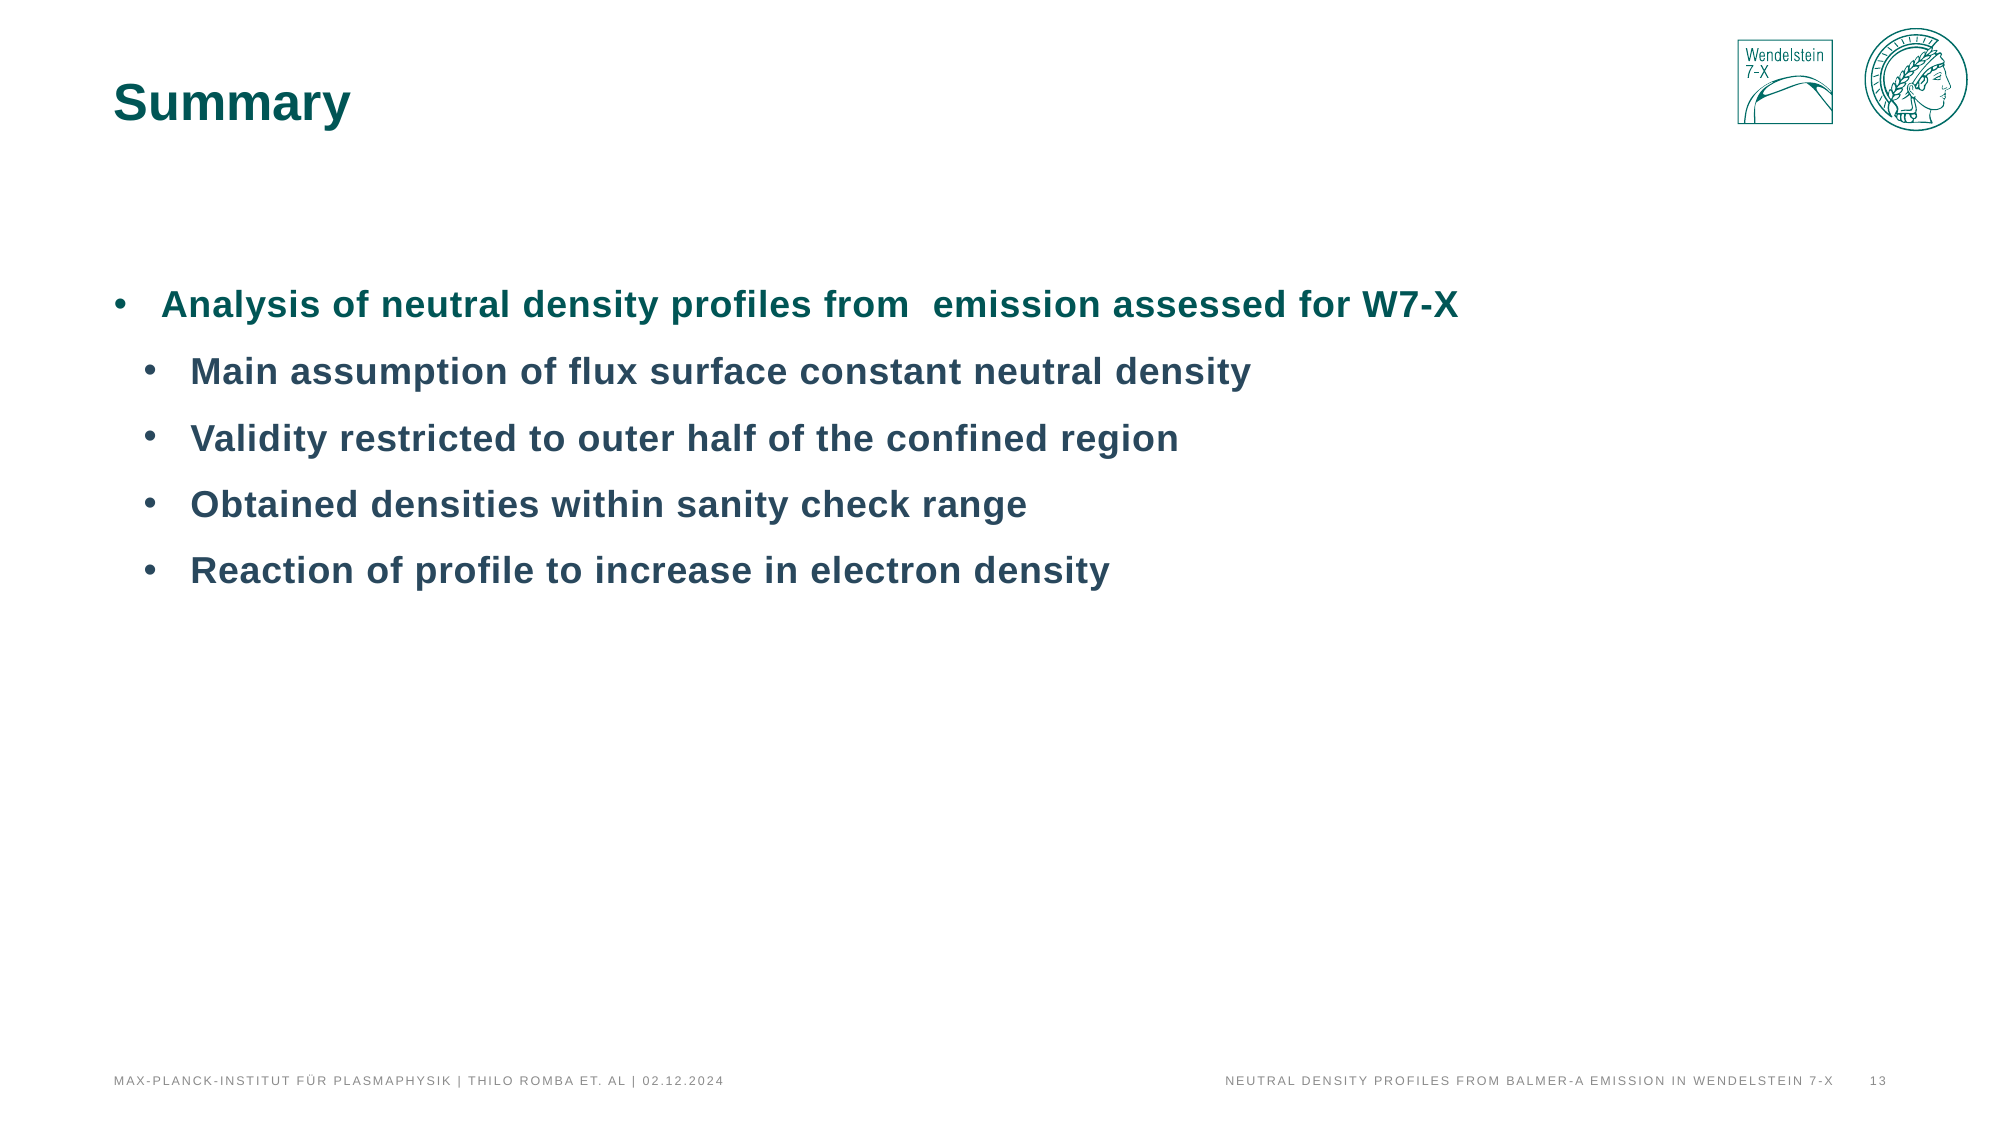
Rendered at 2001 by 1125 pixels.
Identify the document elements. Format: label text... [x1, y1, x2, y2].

footer Max-Planck-Institut für Plasmaphysik | Thilo Romba et. al | 02.12.2024 [114, 1064, 1831, 1088]
slide_number 13 [1831, 1064, 1886, 1088]
title Summary [114, 72, 1685, 220]
